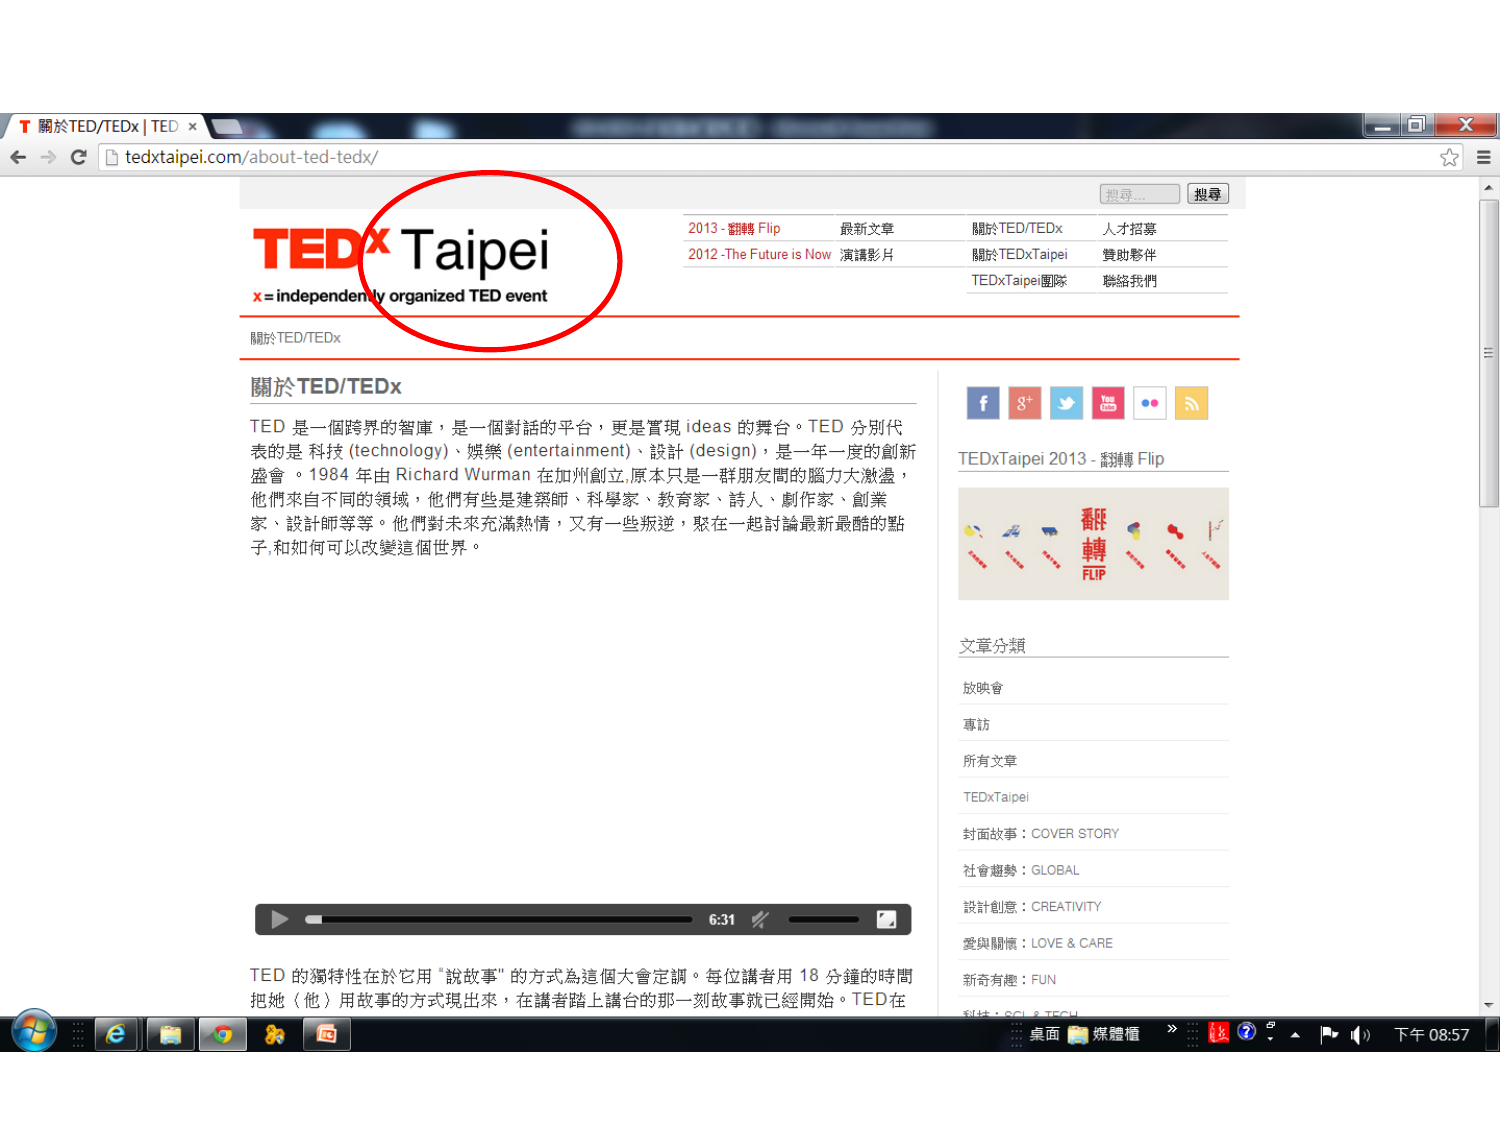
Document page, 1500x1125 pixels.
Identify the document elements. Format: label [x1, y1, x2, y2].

picture [0, 113, 1500, 1052]
